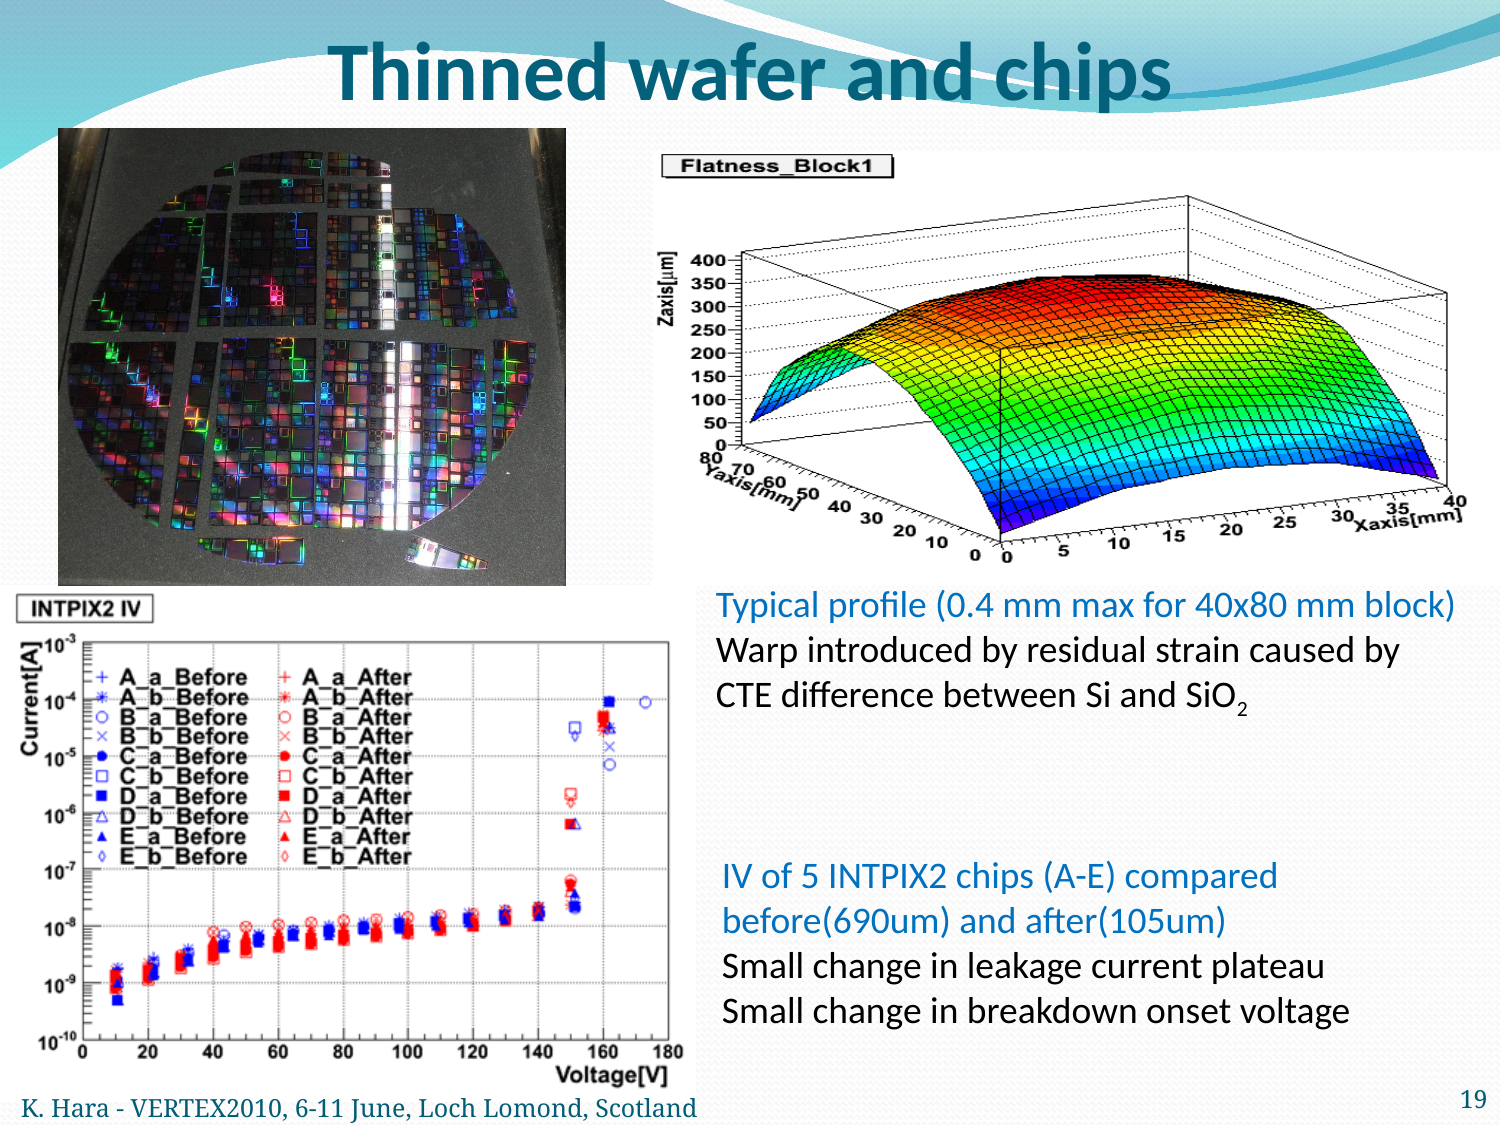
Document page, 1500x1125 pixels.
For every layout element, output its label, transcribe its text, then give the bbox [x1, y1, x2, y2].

picture [0, 585, 697, 1102]
footer K. Hara - VERTEX2010, 6-11 June, Loch Lomond, Scotland [20, 1062, 727, 1123]
text_box IV of 5 INTPIX2 chips (A-E) compared before(690um) and after(105um) Small change in leakage current plateau Small change in breakdown onset voltage [707, 843, 1367, 1039]
picture [58, 128, 566, 587]
text_box VIA first [20, 1062, 701, 1114]
picture [652, 152, 1500, 587]
slide_number 19 [1362, 1057, 1488, 1118]
text_box Tohoku-Micro Tec Co. [701, 596, 1472, 601]
text_box Typical profile (0.4 mm max for 40x80 mm block) Warp introduced by residual strain caused by CTE difference between Si and SiO2 [702, 600, 1472, 729]
title Thinned wafer and chips [75, 0, 1425, 118]
